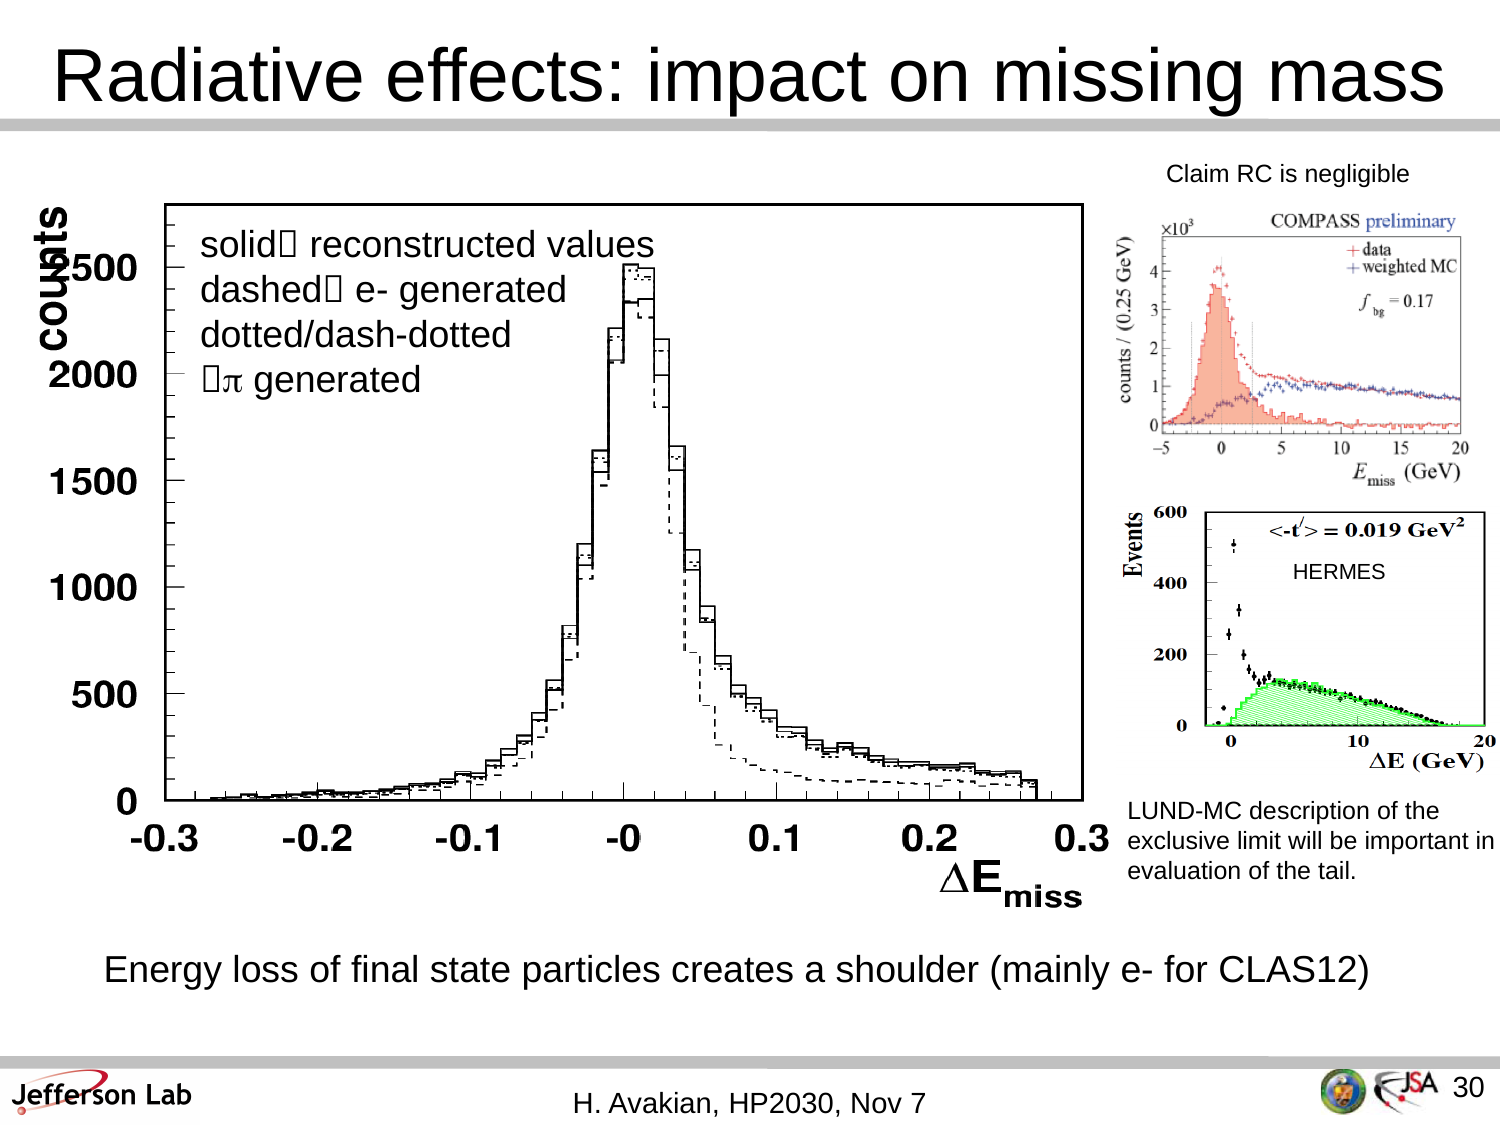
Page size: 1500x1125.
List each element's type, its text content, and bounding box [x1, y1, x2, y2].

picture [0, 1069, 200, 1125]
text_box Claim RC is negligible [1151, 149, 1426, 195]
footer H. Avakian, HP2030, Nov 7 [512, 1076, 988, 1118]
text_box LUND-MC description of the exclusive limit will be important in evaluation of the tail. [1129, 787, 1500, 893]
title Radiative effects: impact on missing mass [0, 24, 1500, 118]
slide_number 30 [1387, 1060, 1500, 1114]
text_box Energy loss of final state particles creates a shoulder (mainly e- for CLAS12) [88, 937, 1386, 998]
picture [24, 187, 1500, 919]
